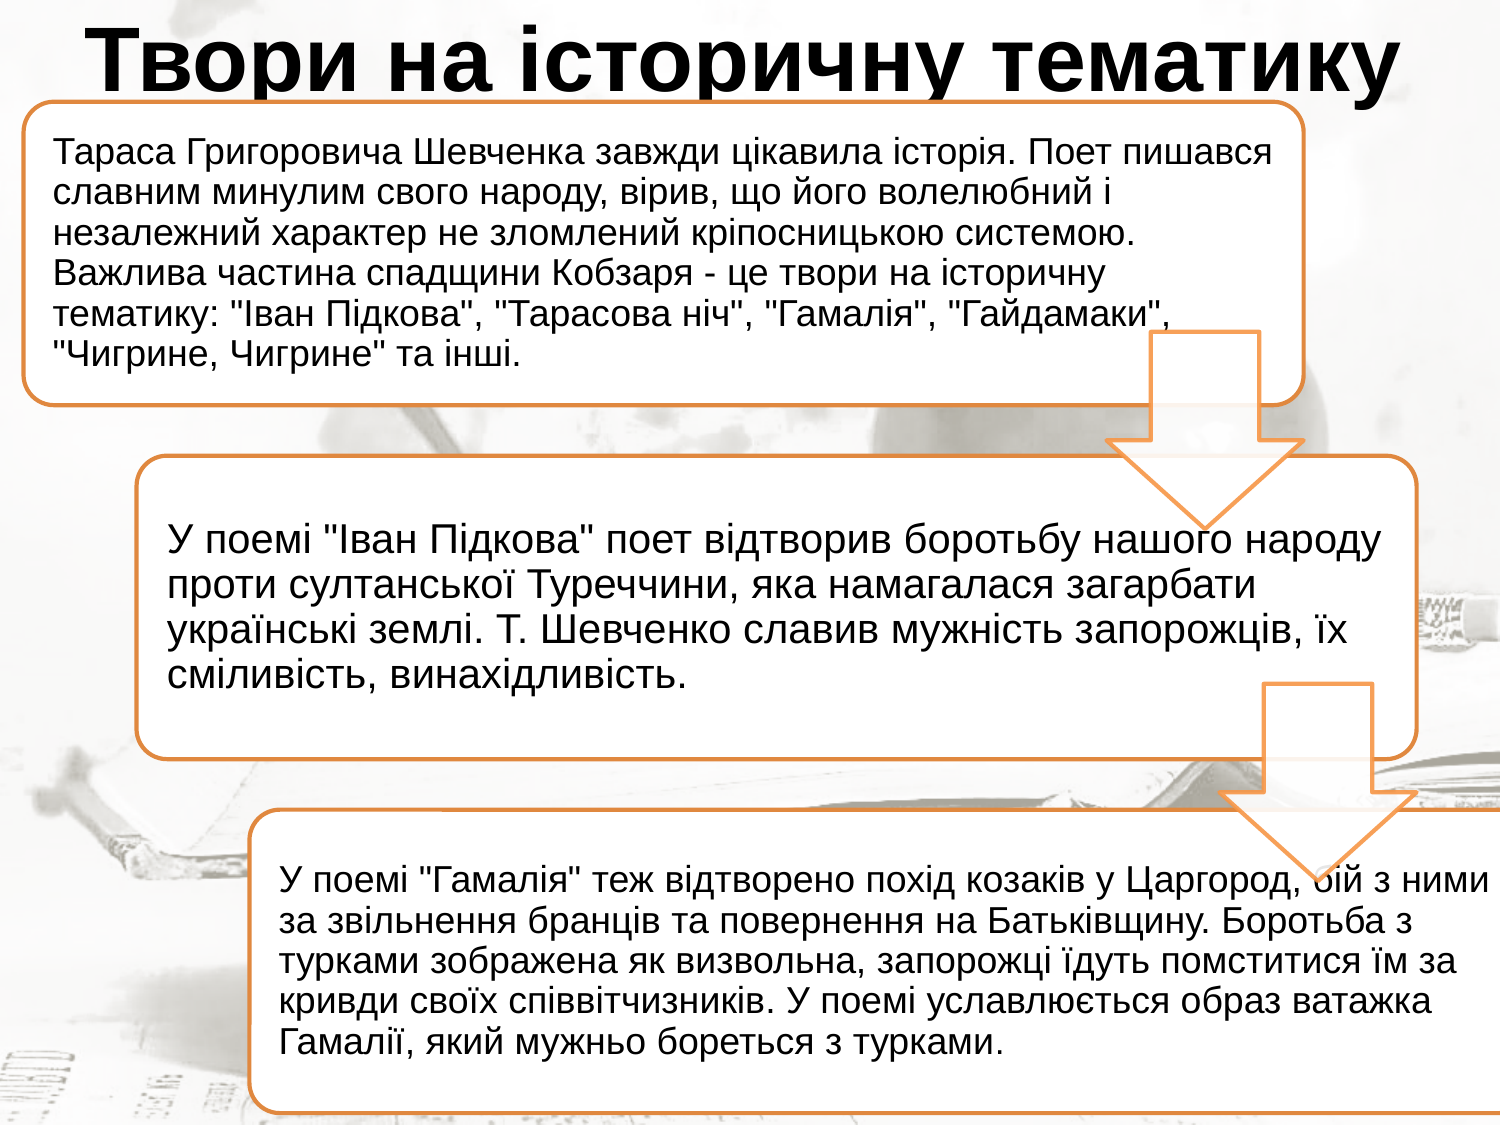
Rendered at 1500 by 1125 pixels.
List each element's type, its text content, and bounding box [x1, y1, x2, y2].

title Твори на історичну тематику [0, 0, 1494, 149]
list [23, 101, 1500, 1114]
